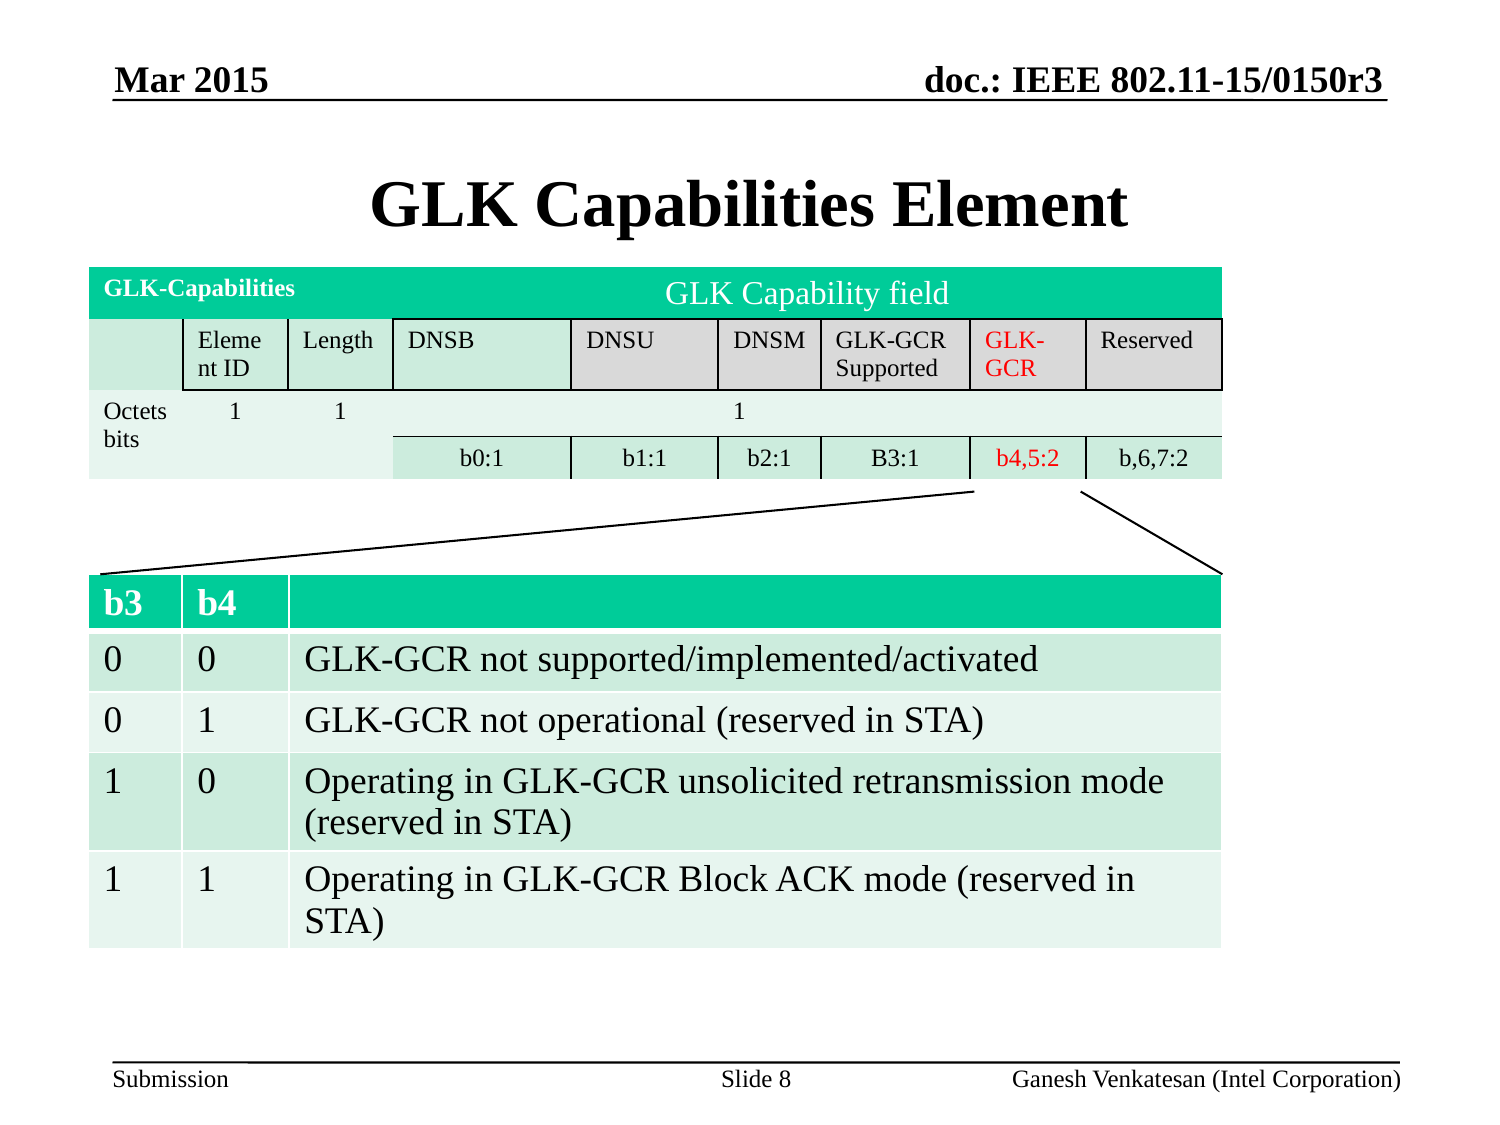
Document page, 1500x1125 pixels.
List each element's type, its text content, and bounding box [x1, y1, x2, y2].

table_cell Element ID [184, 319, 287, 389]
table_cell b,6,7:2 [1087, 437, 1222, 479]
title GLK Capabilities Element [112, 112, 1388, 288]
table_cell DNSB [394, 320, 570, 389]
table_cell DNSU [572, 320, 717, 389]
table_cell 1 [89, 852, 181, 948]
table_cell Length [289, 319, 392, 389]
footer Ganesh Venkatesan (Intel Corporation) [1006, 1061, 1402, 1093]
table_cell 0 [183, 634, 288, 691]
table_cell [89, 319, 182, 390]
table_cell 1 [183, 852, 288, 948]
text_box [1080, 491, 1223, 575]
table_cell Operating in GLK-GCR Block ACK mode (reserved in STA) [290, 852, 1221, 948]
table_header [290, 575, 1221, 628]
table_cell 0 [89, 634, 181, 691]
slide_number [114, 54, 274, 101]
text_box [100, 491, 975, 575]
table_cell 1 [183, 391, 288, 479]
table_cell b2:1 [719, 437, 820, 479]
table_cell B3:1 [822, 437, 969, 479]
table_cell GLK-GCR [971, 320, 1085, 389]
table_cell 1 [89, 753, 181, 850]
table_cell [1086, 391, 1222, 436]
table_cell b1:1 [572, 437, 717, 479]
table_cell Reserved [1087, 320, 1221, 389]
table_header GLK Capability field [393, 267, 1222, 318]
table_header b4 [183, 582, 288, 628]
table_cell 0 [89, 693, 181, 752]
table_cell GLK-GCR not supported/implemented/activated [290, 634, 1221, 691]
table_cell 1 [288, 391, 393, 479]
table_cell Operating in GLK-GCR unsolicited retransmission mode (reserved in STA) [290, 753, 1221, 850]
table_cell GLK-GCR not operational (reserved in STA) [290, 693, 1221, 752]
table_header b3 [89, 575, 181, 628]
table_cell Octets bits [89, 390, 183, 479]
table_cell 0 [183, 753, 288, 850]
table_cell 1 [183, 693, 288, 752]
slide_number Slide 8 [712, 1061, 800, 1093]
table_cell 1 [393, 391, 1086, 436]
table_cell b4,5:2 [971, 437, 1085, 479]
table_cell GLK-GCR Supported [822, 320, 969, 389]
table_cell DNSM [719, 320, 820, 389]
table_cell b0:1 [393, 437, 570, 479]
table_header GLK-Capabilities [89, 267, 393, 319]
